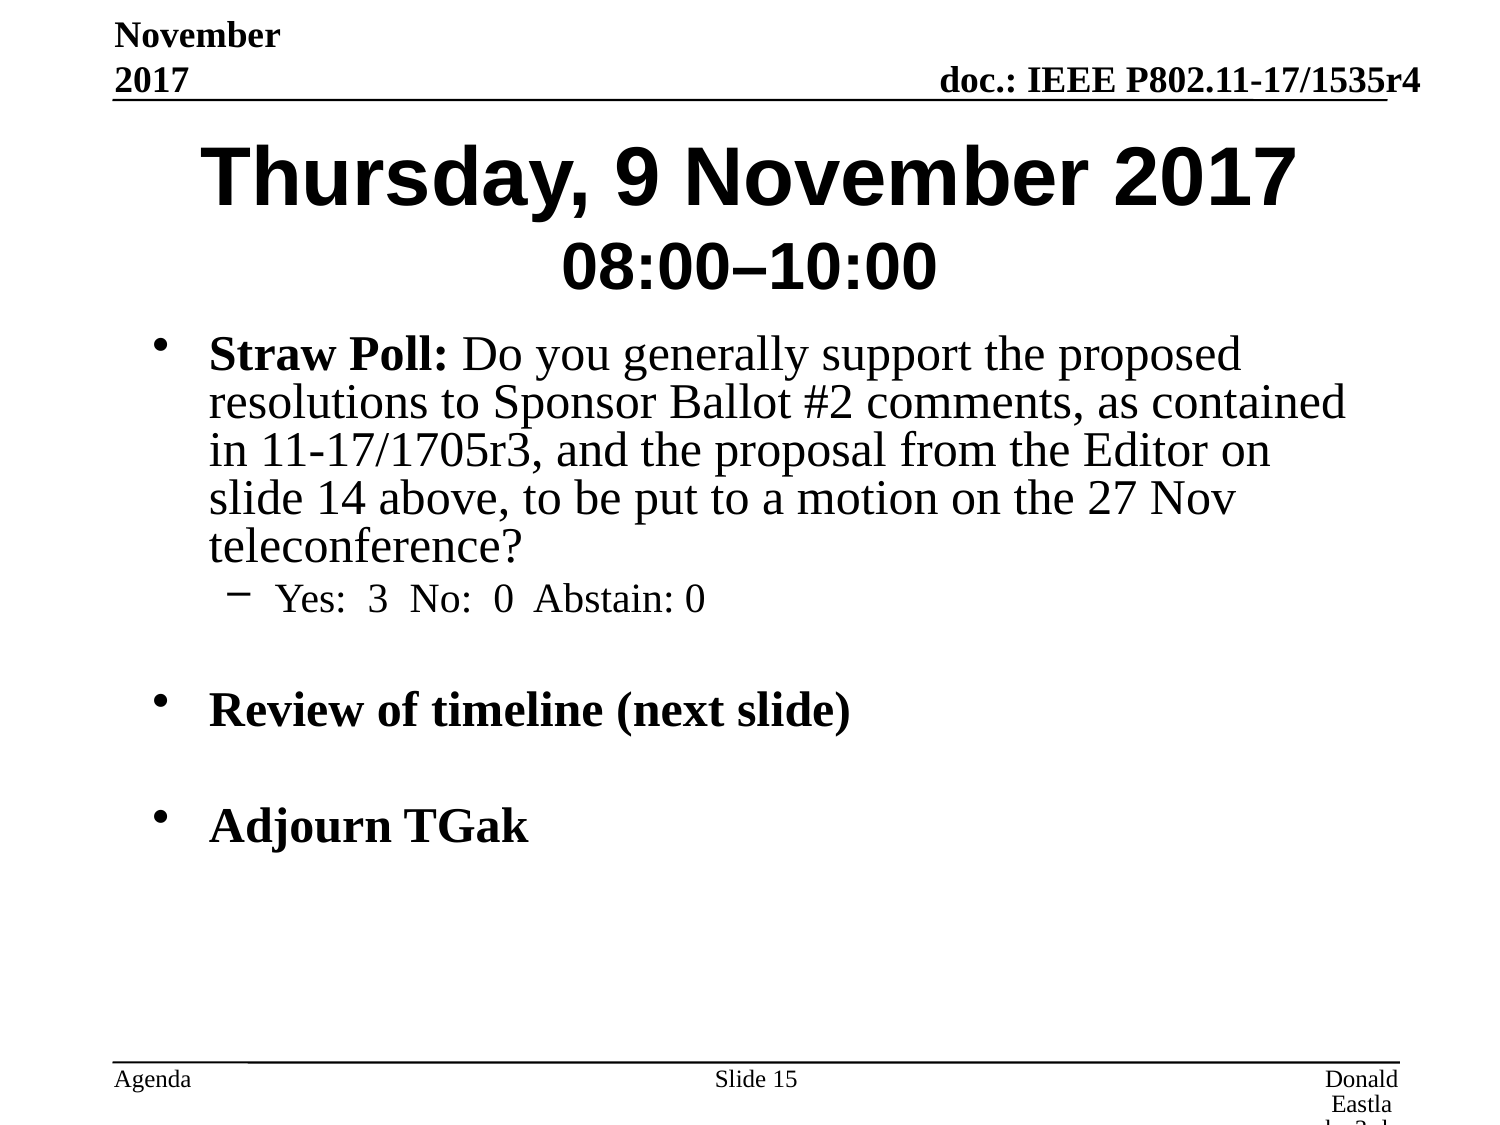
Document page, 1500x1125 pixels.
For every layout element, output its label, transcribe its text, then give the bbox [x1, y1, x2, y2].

title Thursday, 9 November 2017 08:00–10:00 [112, 112, 1388, 313]
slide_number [114, 54, 290, 100]
footer Donald Eastlake 3rd, Huawei Technologies [1325, 1062, 1402, 1093]
list Straw Poll: Do you generally support the proposed resolutions to Sponsor Ballot #2 comments, as contained in 11-17/1705r3, and the proposal from the Editor on slide 14 above, to be put to a motion on the 27 Nov teleconference? Yes: 3 No: 0 Abstain: 0 Review of timeline (next slide) Adjourn TGak [137, 324, 1388, 1063]
slide_number Slide 15 [712, 1063, 800, 1093]
